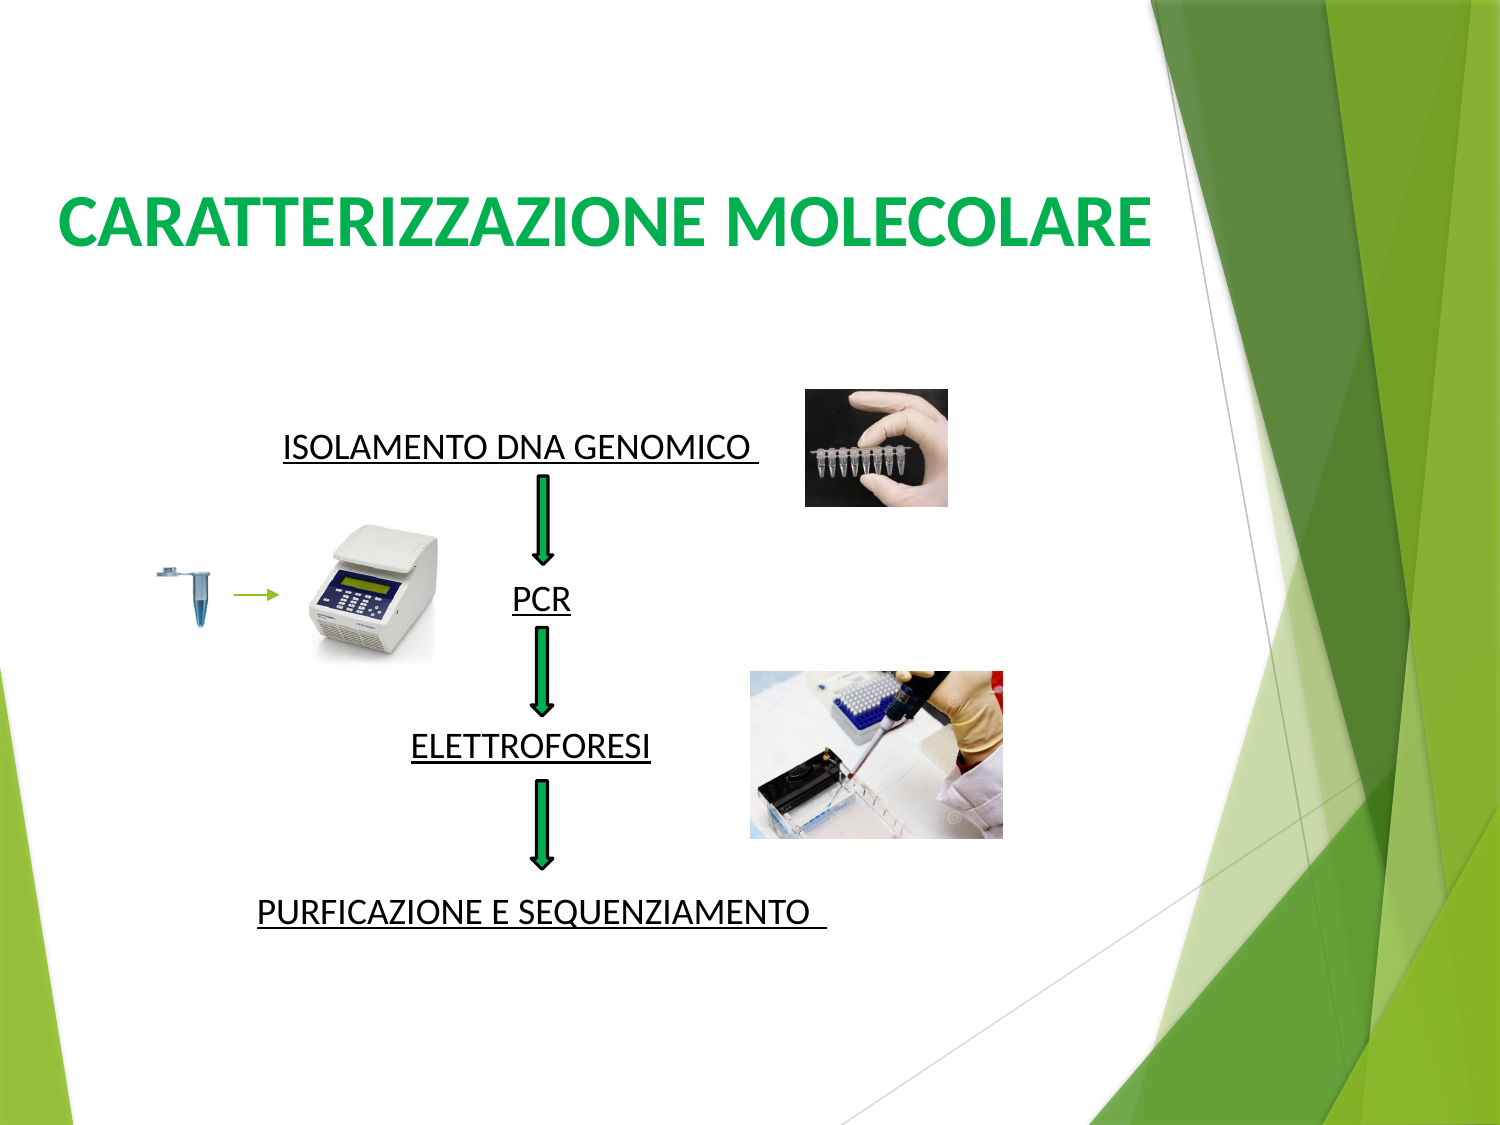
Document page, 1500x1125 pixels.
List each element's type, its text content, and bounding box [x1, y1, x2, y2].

text_box [529, 625, 555, 718]
text_box [529, 779, 555, 871]
picture [804, 388, 949, 507]
text_box PCR [455, 566, 817, 627]
picture [292, 518, 450, 667]
text_box PCR [267, 566, 287, 627]
text_box ELETTROFORESI [256, 713, 744, 774]
picture [154, 554, 213, 630]
text_box CARATTERIZZAZIONE MOLECOLARE [38, 164, 1174, 269]
text_box [531, 474, 555, 566]
text_box ISOLAMENTO DNA GENOMICO [267, 414, 799, 475]
text_box PURFICAZIONE E SEQUENZIAMENTO [223, 879, 861, 940]
picture [749, 671, 1004, 839]
